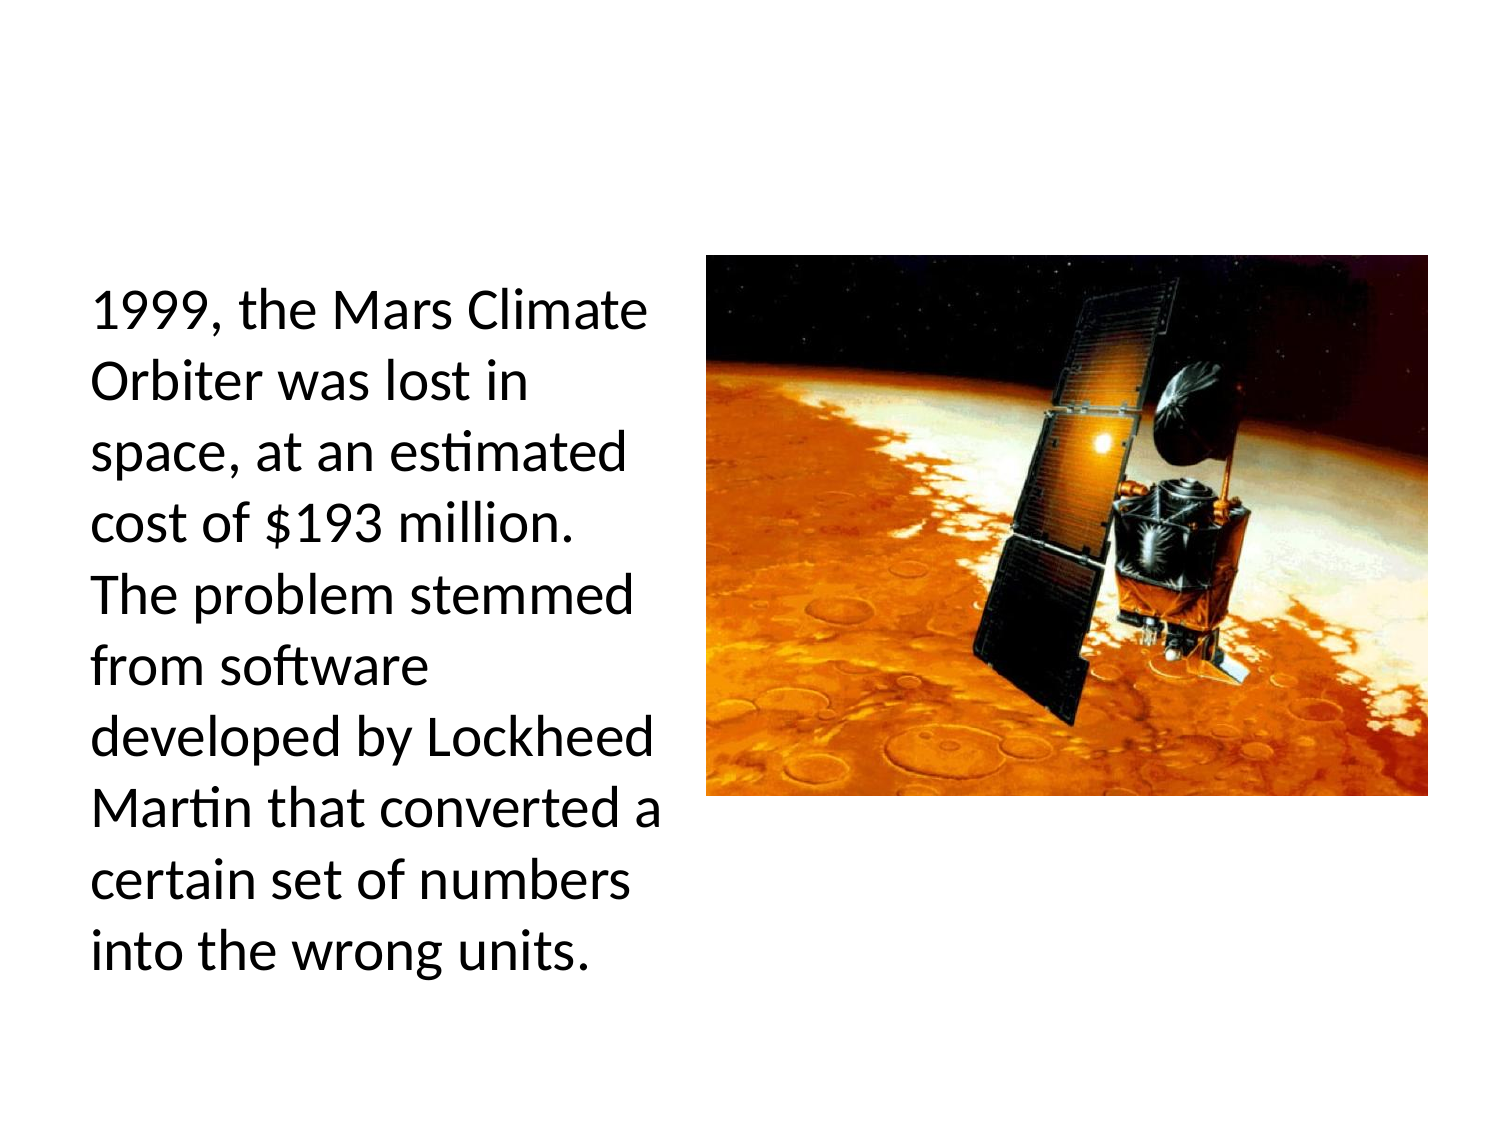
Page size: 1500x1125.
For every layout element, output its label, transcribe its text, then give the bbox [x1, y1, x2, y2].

picture [706, 255, 1428, 797]
list 1999, the Mars Climate Orbiter was lost in space, at an estimated cost of $193 million. The problem stemmed from software developed by Lockheed Martin that converted a certain set of numbers into the wrong units. [75, 262, 691, 1005]
